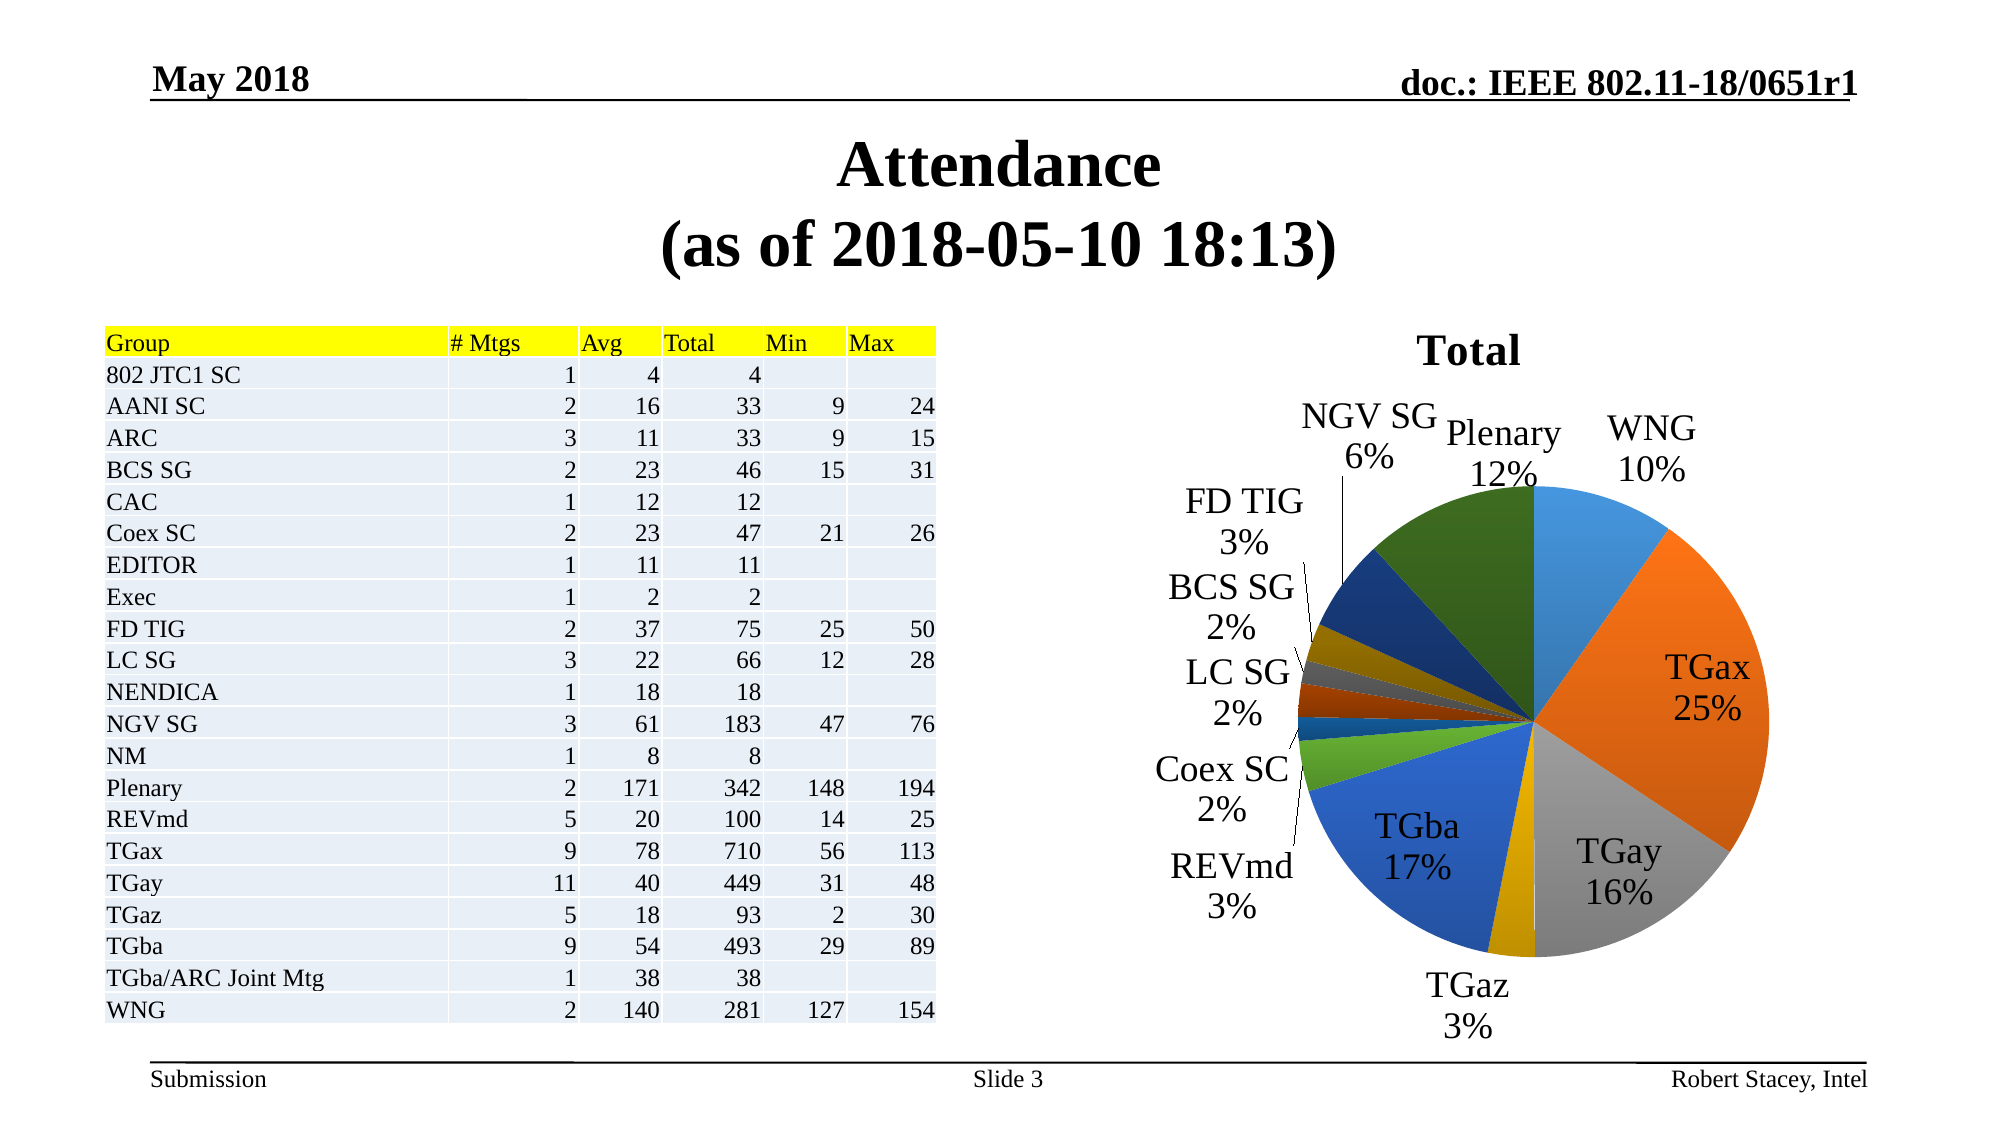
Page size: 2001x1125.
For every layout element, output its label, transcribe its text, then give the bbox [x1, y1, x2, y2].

table_cell 20 [580, 802, 661, 832]
table_cell 25 [764, 612, 846, 642]
table_cell 30 [848, 898, 936, 928]
table_cell 12 [764, 644, 846, 674]
table_cell 24 [848, 389, 936, 419]
table_cell 23 [580, 516, 661, 546]
table_cell TGaz [105, 898, 448, 928]
table_cell 11 [580, 421, 661, 451]
table_cell 61 [580, 707, 661, 737]
table_cell 37 [580, 612, 661, 642]
table_cell Exec [105, 580, 448, 610]
table_cell 33 [663, 389, 763, 419]
table_header Max [848, 326, 936, 356]
table_cell 31 [848, 453, 936, 483]
table_cell 1 [449, 675, 578, 705]
table_cell [848, 358, 936, 388]
table_cell [848, 485, 936, 515]
table_cell 38 [580, 961, 661, 991]
table_cell 33 [663, 421, 763, 451]
table_cell 3 [449, 421, 578, 451]
table_cell 5 [449, 802, 578, 832]
table_cell 89 [848, 930, 936, 960]
table_header Avg [580, 326, 661, 356]
table_cell 1 [449, 548, 578, 578]
slide_number Slide 3 [950, 1061, 1067, 1123]
table_cell 66 [663, 644, 763, 674]
table_header Group [105, 326, 448, 356]
table_cell TGba/ARC Joint Mtg [105, 961, 448, 991]
table_cell [764, 580, 846, 610]
table_cell TGax [105, 834, 448, 864]
table_cell 15 [848, 421, 936, 451]
table_cell 2 [580, 580, 661, 610]
table_cell 2 [663, 580, 763, 610]
table_cell 171 [580, 771, 661, 801]
table_cell 449 [663, 866, 763, 896]
table_cell 5 [449, 898, 578, 928]
table_cell 493 [663, 930, 763, 960]
table_header # Mtgs [449, 326, 578, 356]
table_cell 1 [449, 485, 578, 515]
table_cell 78 [580, 834, 661, 864]
table_cell 11 [663, 548, 763, 578]
title Attendance (as of 2018-05-10 18:13) [149, 112, 1850, 288]
table_cell 11 [449, 866, 578, 896]
table_cell 23 [580, 453, 661, 483]
table_cell ARC [105, 421, 448, 451]
table_cell 9 [449, 834, 578, 864]
table_cell 2 [764, 898, 846, 928]
table_cell 26 [848, 516, 936, 546]
table_cell TGba [105, 930, 448, 960]
table_cell 48 [848, 866, 936, 896]
table_cell 25 [848, 802, 936, 832]
table_cell 2 [449, 612, 578, 642]
table_cell [764, 358, 846, 388]
table_cell 14 [764, 802, 846, 832]
chart [974, 286, 1963, 1063]
table_cell 56 [764, 834, 846, 864]
table_cell 47 [764, 707, 846, 737]
table_cell 4 [580, 358, 661, 388]
table_cell 40 [580, 866, 661, 896]
table_cell 54 [580, 930, 661, 960]
table_cell 140 [580, 993, 661, 1023]
table_cell 2 [449, 389, 578, 419]
table_cell AANI SC [105, 389, 448, 419]
table_cell 47 [663, 516, 763, 546]
table_cell 194 [848, 771, 936, 801]
table_cell CAC [105, 485, 448, 515]
table_cell 9 [764, 389, 846, 419]
table_cell 802 JTC1 SC [105, 358, 448, 388]
table_cell 2 [449, 516, 578, 546]
table_cell FD TIG [105, 612, 448, 642]
table_cell 16 [580, 389, 661, 419]
table_cell Plenary [105, 771, 448, 801]
table_cell 154 [848, 993, 936, 1023]
table_cell 100 [663, 802, 763, 832]
table_cell 342 [663, 771, 763, 801]
table_cell 21 [764, 516, 846, 546]
table_cell 113 [848, 834, 936, 864]
table_header Min [764, 326, 846, 356]
table_cell 12 [663, 485, 763, 515]
table_cell NENDICA [105, 675, 448, 705]
table_cell 710 [663, 834, 763, 864]
table_cell 93 [663, 898, 763, 928]
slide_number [152, 54, 563, 100]
table_header Total [663, 326, 763, 356]
table_cell [764, 548, 846, 578]
table_cell NM [105, 739, 448, 769]
table_cell [848, 739, 936, 769]
table_cell WNG [105, 993, 448, 1023]
table_cell 8 [580, 739, 661, 769]
table_cell 75 [663, 612, 763, 642]
table_cell 46 [663, 453, 763, 483]
table_cell 1 [449, 358, 578, 388]
table_cell 28 [848, 644, 936, 674]
table_cell 22 [580, 644, 661, 674]
table_cell 31 [764, 866, 846, 896]
table_cell 9 [764, 421, 846, 451]
table_cell 148 [764, 771, 846, 801]
table_cell 183 [663, 707, 763, 737]
table_cell [848, 675, 936, 705]
table_cell LC SG [105, 644, 448, 674]
table_cell [764, 485, 846, 515]
table_cell 8 [663, 739, 763, 769]
table_cell 1 [449, 961, 578, 991]
table_cell 18 [663, 675, 763, 705]
table_cell Coex SC [105, 516, 448, 546]
table_cell 4 [663, 358, 763, 388]
table_cell [848, 548, 936, 578]
table_cell 18 [580, 898, 661, 928]
table_cell [764, 739, 846, 769]
table_cell [764, 675, 846, 705]
table_cell 2 [449, 771, 578, 801]
table_cell 9 [449, 930, 578, 960]
table_cell 1 [449, 580, 578, 610]
table_cell 29 [764, 930, 846, 960]
footer Robert Stacey, Intel [1171, 1071, 1869, 1093]
table_cell [764, 961, 846, 991]
table_cell 3 [449, 644, 578, 674]
table_cell [848, 961, 936, 991]
table_cell 2 [449, 453, 578, 483]
table_cell 11 [580, 548, 661, 578]
table_cell 38 [663, 961, 763, 991]
table_cell 127 [764, 993, 846, 1023]
table_cell 2 [449, 993, 578, 1023]
table_cell TGay [105, 866, 448, 896]
table_cell 12 [580, 485, 661, 515]
table_cell REVmd [105, 802, 448, 832]
table_cell BCS SG [105, 453, 448, 483]
table_cell 15 [764, 453, 846, 483]
table_cell 18 [580, 675, 661, 705]
table_cell 281 [663, 993, 763, 1023]
table_cell 50 [848, 612, 936, 642]
table_cell 76 [848, 707, 936, 737]
table_cell 1 [449, 739, 578, 769]
table_cell NGV SG [105, 707, 448, 737]
table_cell 3 [449, 707, 578, 737]
table_cell EDITOR [105, 548, 448, 578]
table_cell [848, 580, 936, 610]
